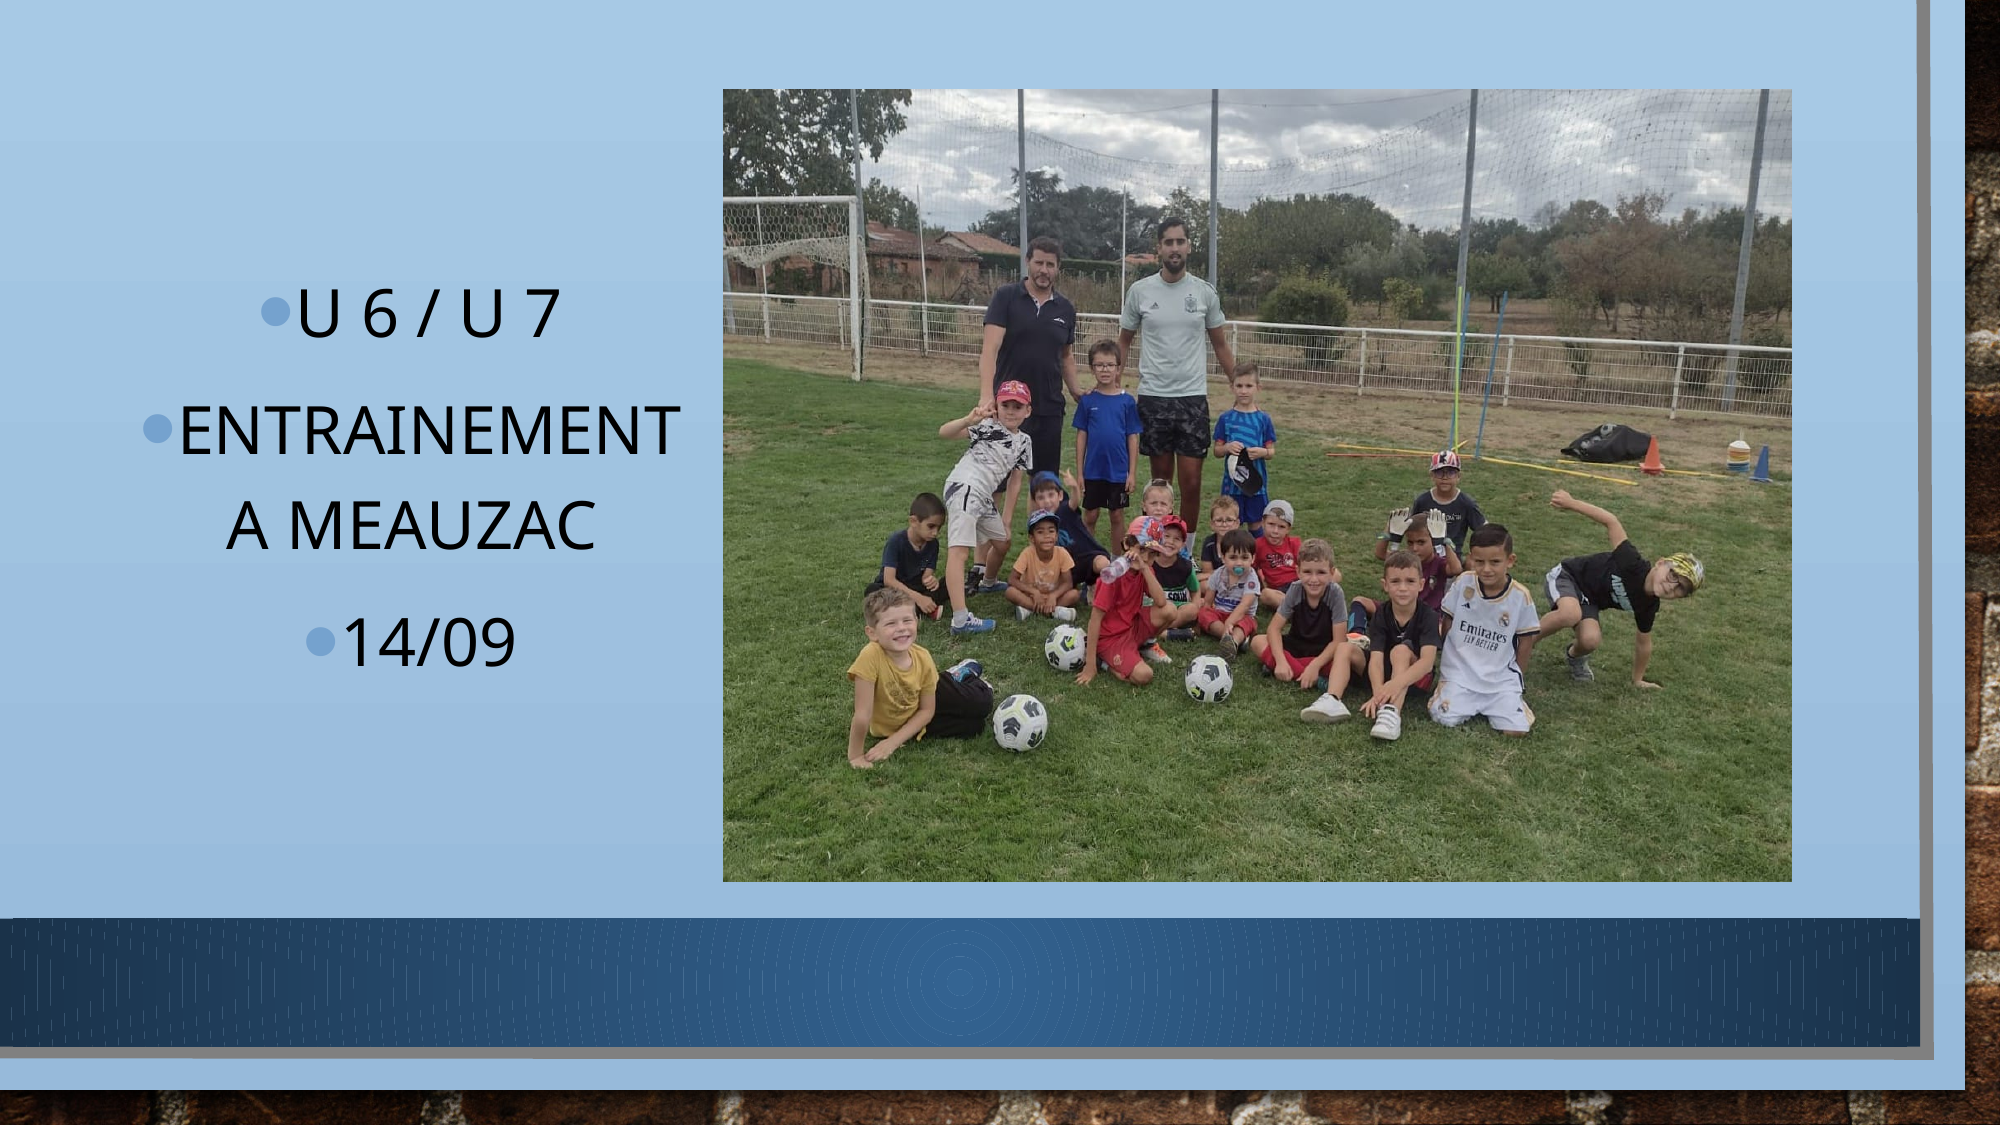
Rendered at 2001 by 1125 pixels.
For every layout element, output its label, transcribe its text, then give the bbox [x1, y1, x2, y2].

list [723, 89, 1792, 882]
picture [0, 0, 2000, 1125]
list U 6 / U 7 Entrainement a Meauzac 14/09 [97, 176, 723, 720]
